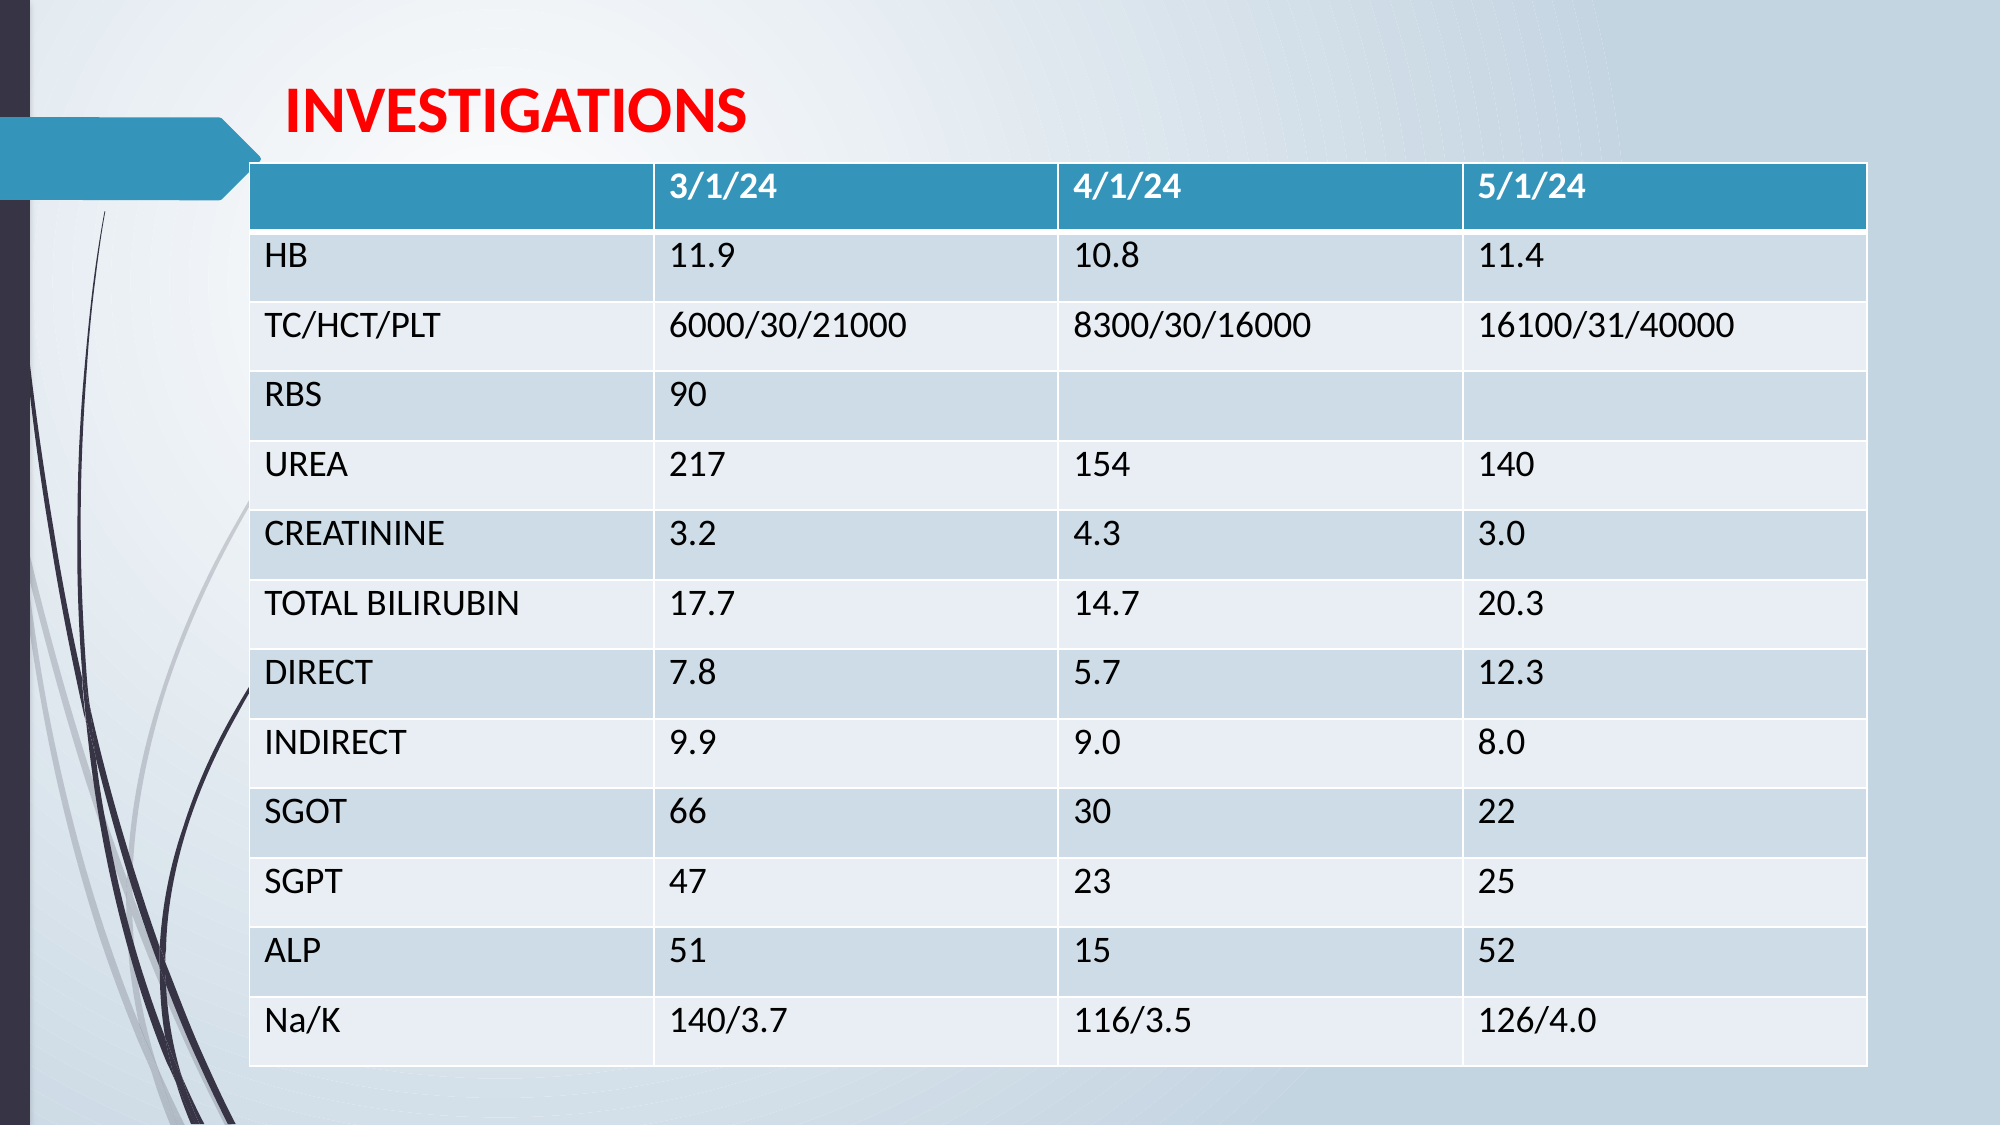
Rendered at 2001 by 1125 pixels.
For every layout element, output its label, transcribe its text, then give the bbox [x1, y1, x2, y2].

table_cell 12.3 [1464, 650, 1866, 718]
table_cell TC/HCT/PLT [250, 303, 653, 370]
table_cell ALP [250, 928, 653, 996]
table_cell 30 [1059, 789, 1462, 857]
table_cell 6000/30/21000 [655, 303, 1057, 370]
table_header 5/1/24 [1464, 164, 1866, 229]
table_cell 3.2 [655, 511, 1057, 579]
table_cell 4.3 [1059, 511, 1462, 579]
table_cell 154 [1059, 442, 1462, 509]
table_cell 8300/30/16000 [1059, 303, 1462, 370]
table_cell 8.0 [1464, 720, 1866, 787]
table_cell 11.9 [655, 235, 1057, 301]
table_cell 16100/31/40000 [1464, 303, 1866, 370]
table_cell RBS [250, 372, 653, 440]
table_cell TOTAL BILIRUBIN [250, 581, 653, 648]
table_cell [1059, 372, 1462, 440]
table_cell 11.4 [1464, 235, 1866, 301]
table_cell 140/3.7 [655, 998, 1057, 1065]
table_cell DIRECT [250, 650, 653, 718]
table_cell 51 [655, 928, 1057, 996]
table_cell 9.9 [655, 720, 1057, 787]
table_cell 116/3.5 [1059, 998, 1462, 1065]
table_cell SGPT [250, 859, 653, 926]
table_cell Na/K [250, 998, 653, 1065]
table_cell [1464, 372, 1866, 440]
table_cell 17.7 [655, 581, 1057, 648]
table_cell 140 [1464, 442, 1866, 509]
table_cell 66 [655, 789, 1057, 857]
table_cell UREA [250, 442, 653, 509]
table_cell 23 [1059, 859, 1462, 926]
table_header [250, 164, 653, 229]
table_cell SGOT [250, 789, 653, 857]
table_cell 7.8 [655, 650, 1057, 718]
title INVESTIGATIONS [269, 58, 1888, 313]
table_cell 9.0 [1059, 720, 1462, 787]
table_cell 14.7 [1059, 581, 1462, 648]
table_cell HB [250, 235, 653, 301]
table_cell 22 [1464, 789, 1866, 857]
table_header 4/1/24 [1059, 164, 1462, 229]
table_cell 20.3 [1464, 581, 1866, 648]
table_cell INDIRECT [250, 720, 653, 787]
table_cell 126/4.0 [1464, 998, 1866, 1065]
table_cell 52 [1464, 928, 1866, 996]
table_cell 217 [655, 442, 1057, 509]
table_cell CREATININE [250, 511, 653, 579]
table_cell 3.0 [1464, 511, 1866, 579]
table_header 3/1/24 [655, 164, 1057, 229]
table_cell 25 [1464, 859, 1866, 926]
table_cell 15 [1059, 928, 1462, 996]
table_cell 47 [655, 859, 1057, 926]
table_cell 10.8 [1059, 235, 1462, 301]
table_cell 5.7 [1059, 650, 1462, 718]
table_cell 90 [655, 372, 1057, 440]
